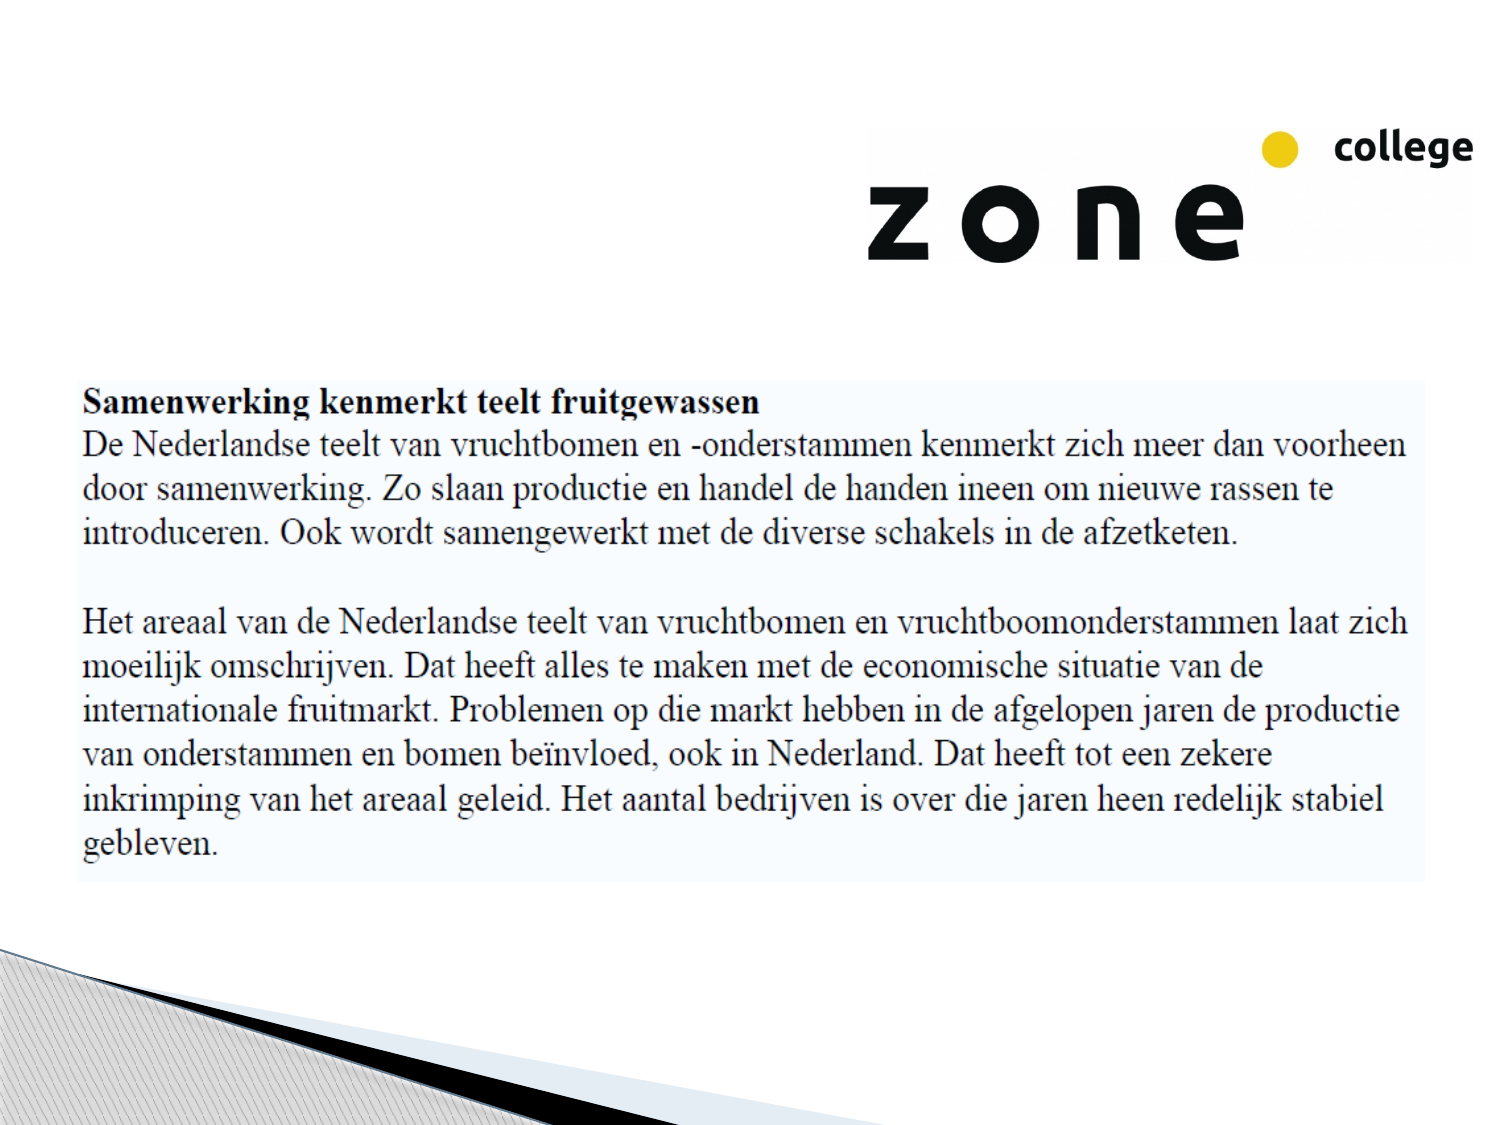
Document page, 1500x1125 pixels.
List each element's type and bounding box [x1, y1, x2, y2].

picture [867, 127, 1473, 263]
list [74, 380, 1426, 882]
